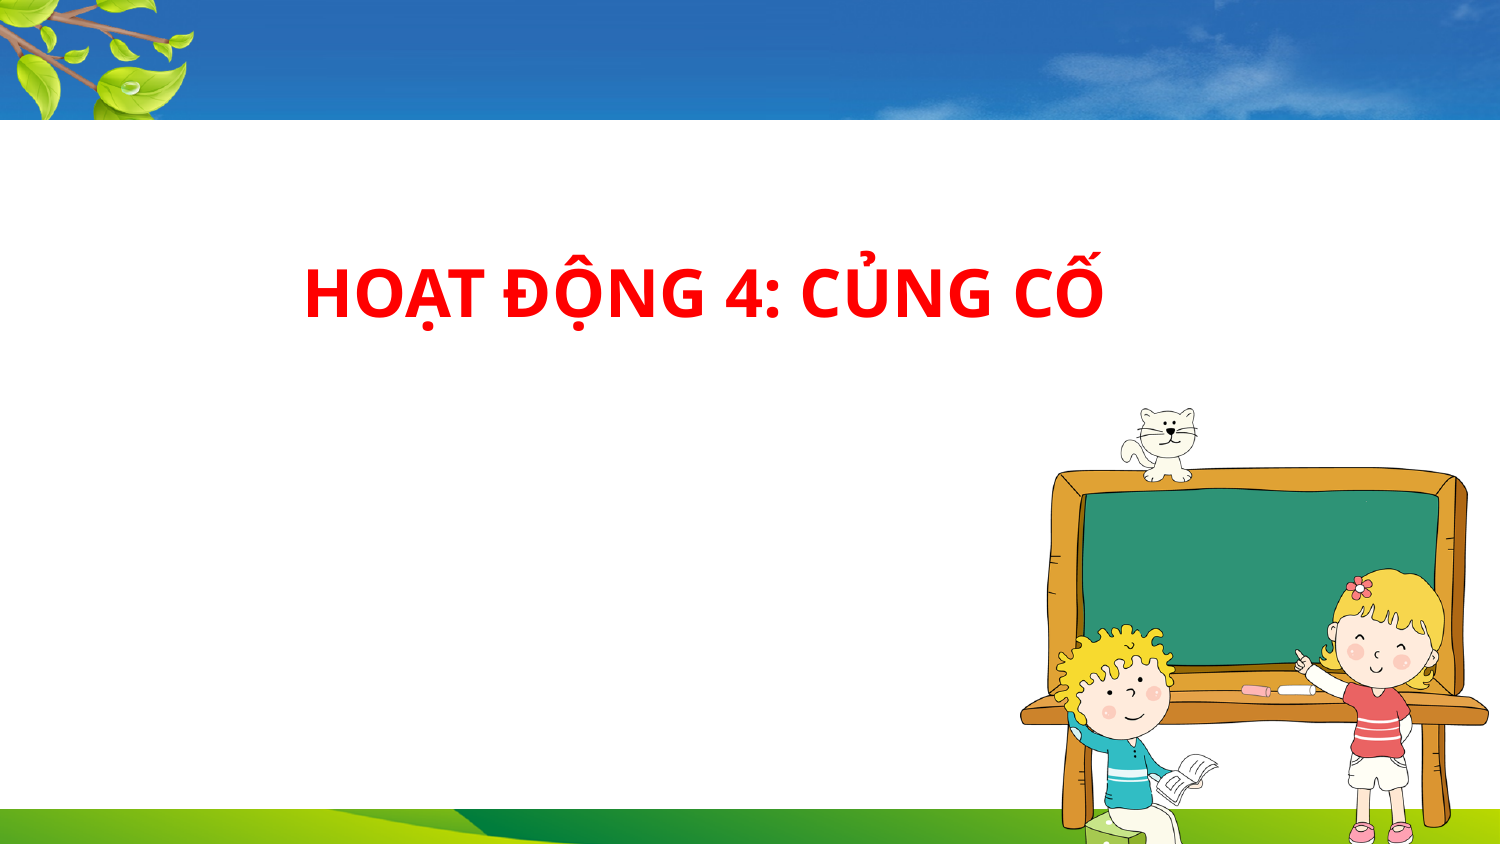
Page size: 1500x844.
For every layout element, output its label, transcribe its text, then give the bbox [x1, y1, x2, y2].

picture [0, 0, 1500, 844]
text_box HOẠT ĐỘNG 4: CỦNG CỐ [121, 243, 1289, 338]
